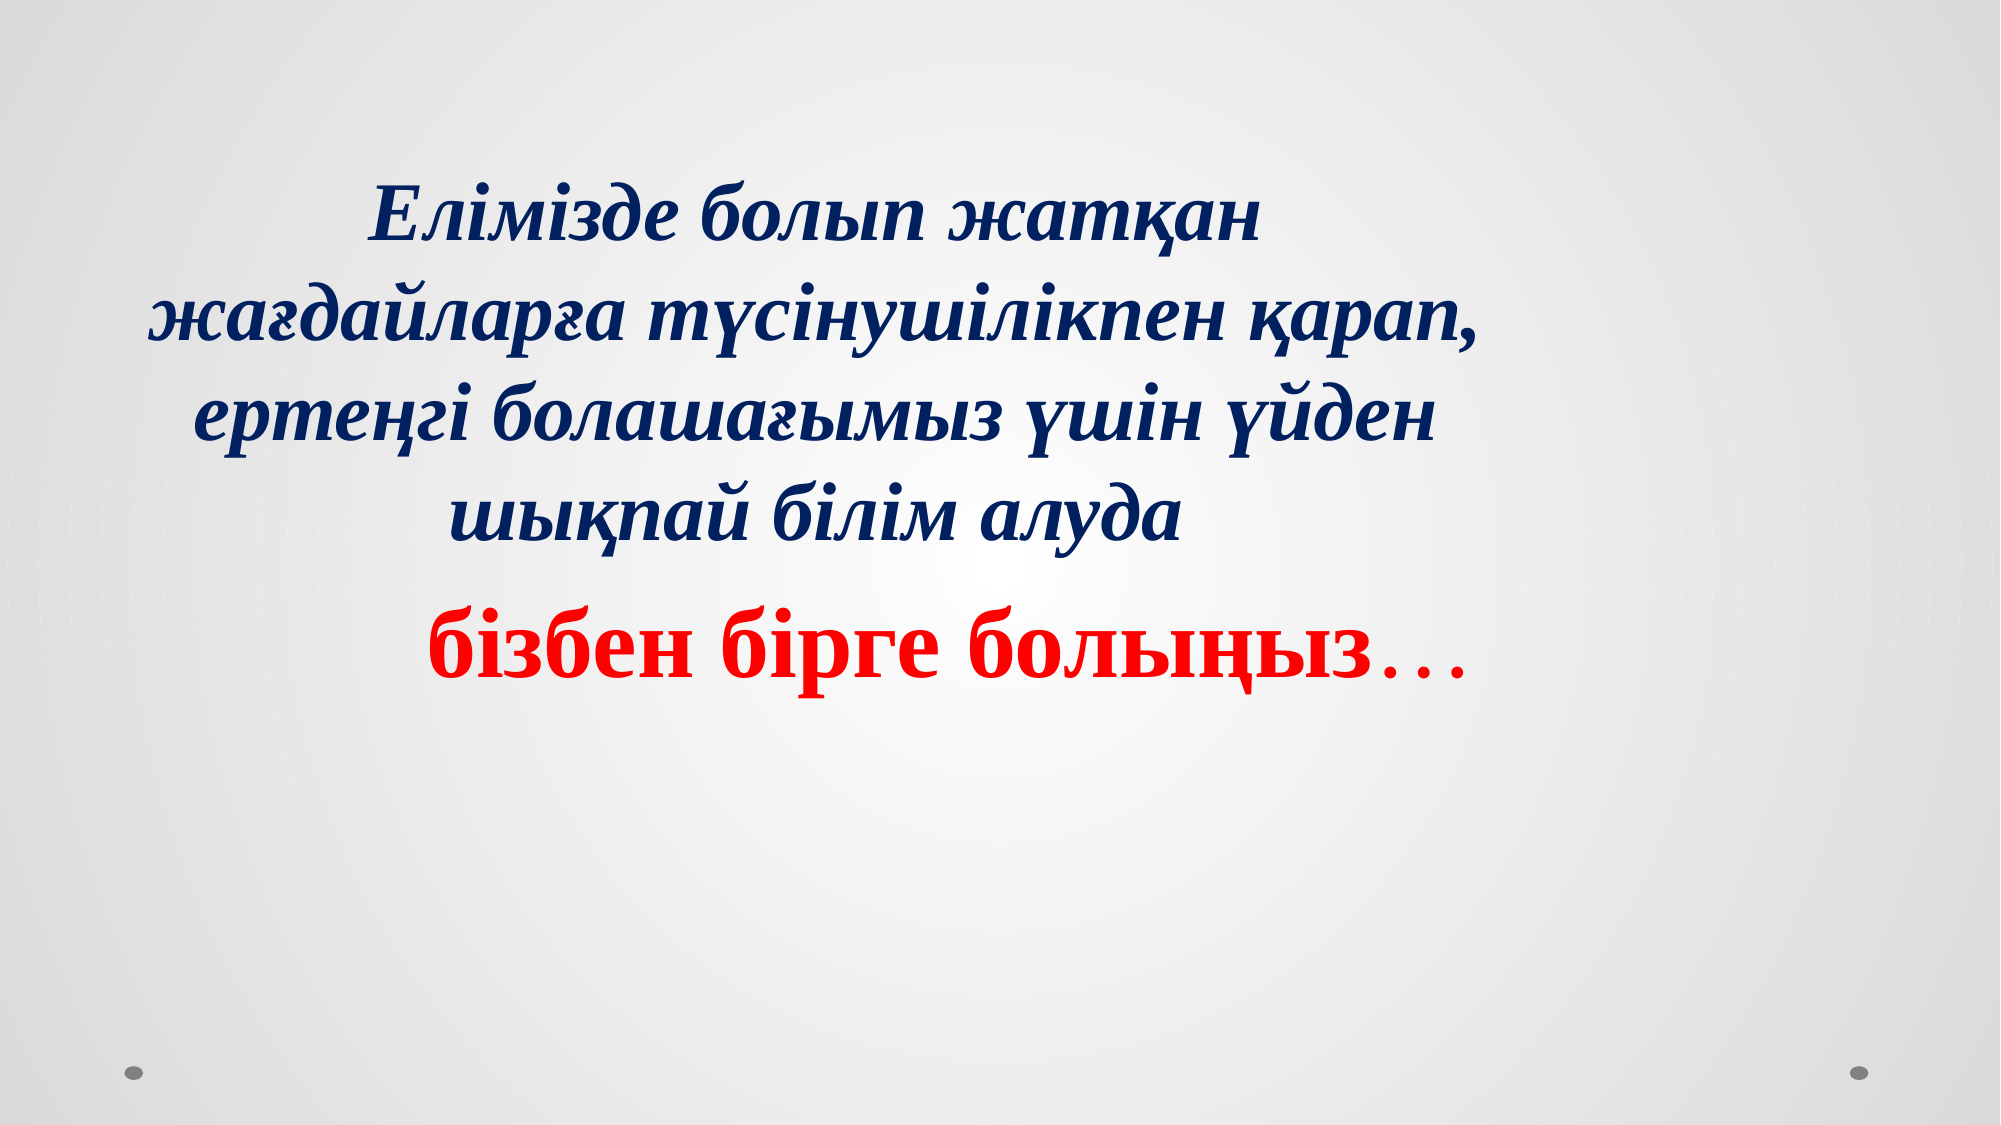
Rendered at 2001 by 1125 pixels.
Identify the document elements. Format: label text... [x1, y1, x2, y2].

list Елімізде болып жатқан жағдайларға түсінушілікпен қарап, ертеңгі болашағымыз үшін үйден шықпай білім алуда бізбен бірге болыңыз… [111, 149, 1522, 992]
